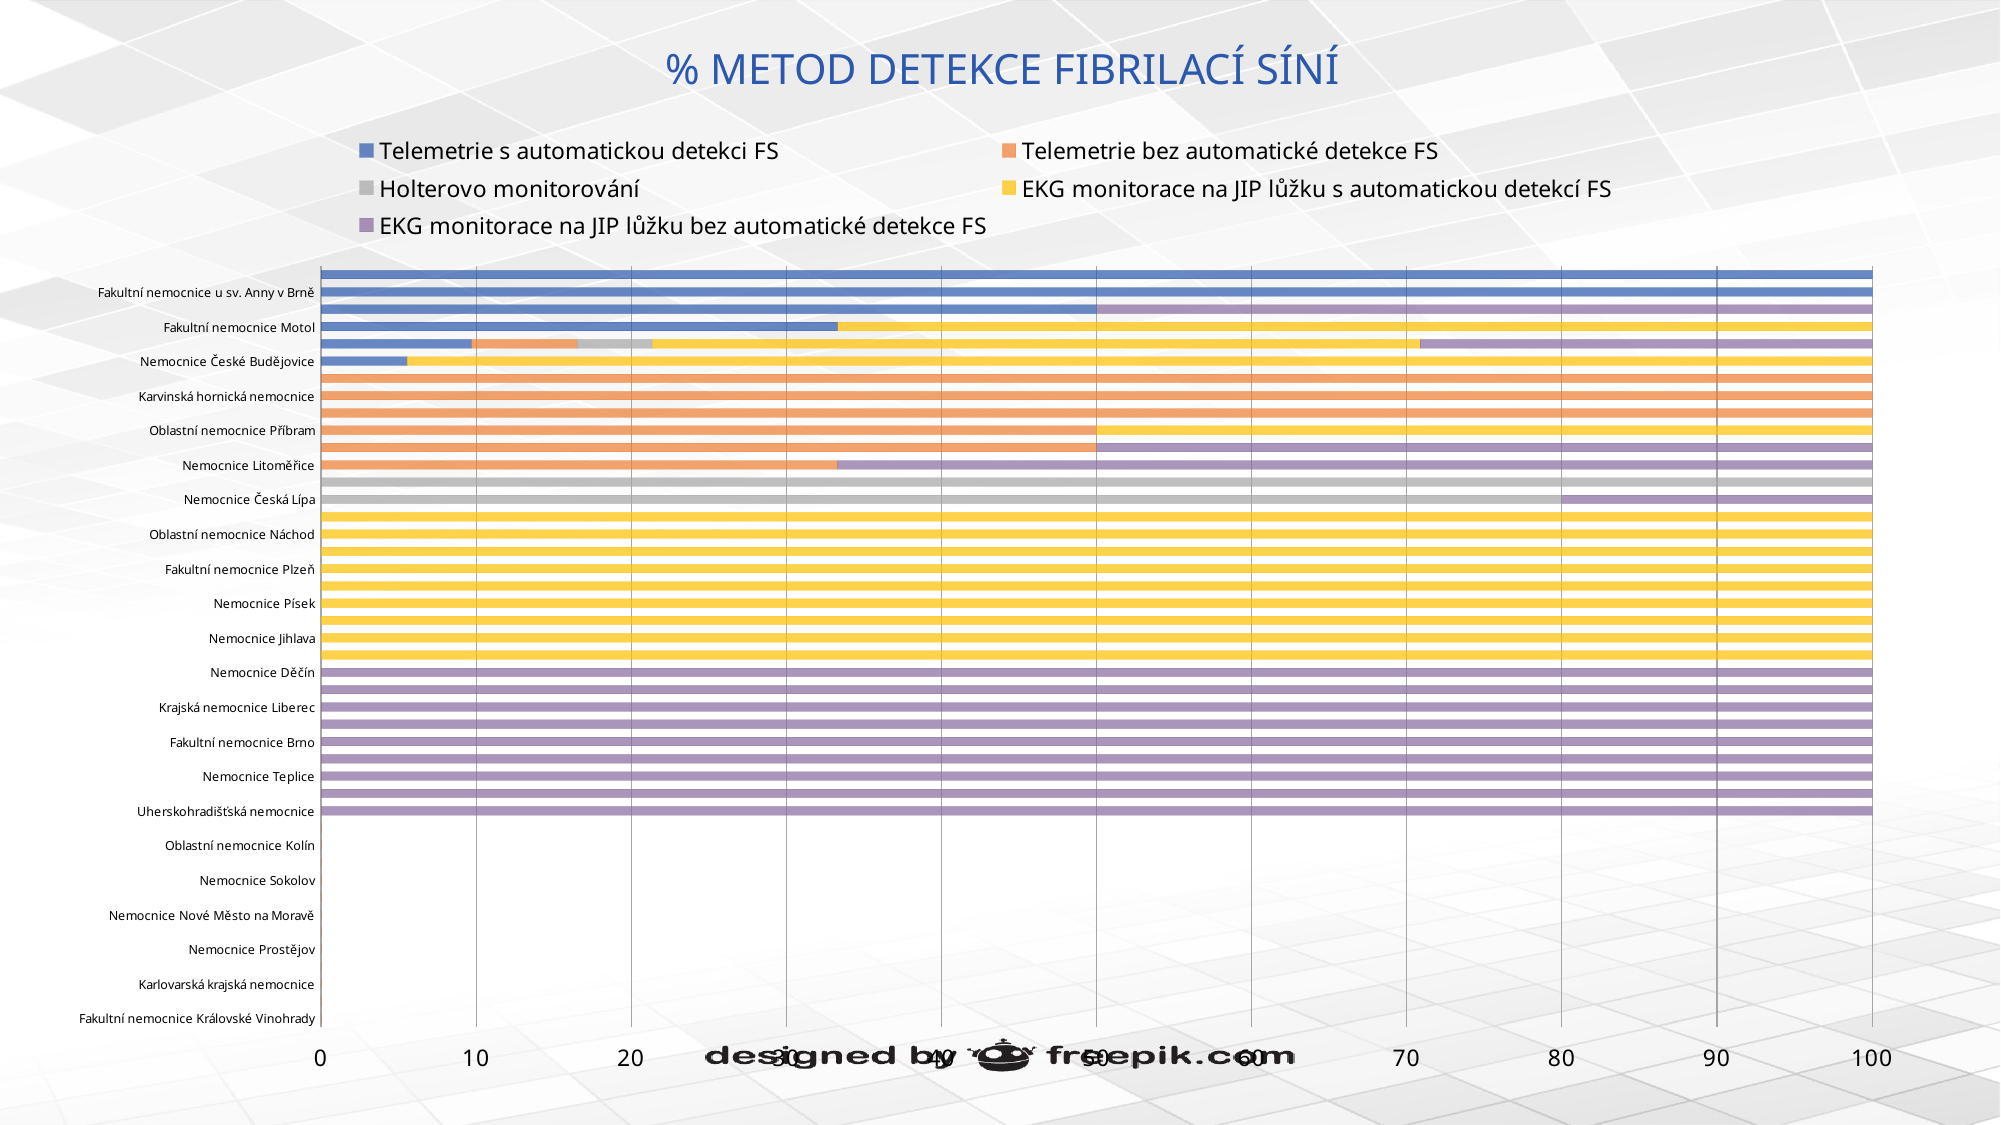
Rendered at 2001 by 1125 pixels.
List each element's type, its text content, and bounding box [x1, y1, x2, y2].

title % METOD DETEKCE FIBRILACÍ SÍNÍ [43, 35, 1962, 107]
chart [41, 118, 1932, 1093]
picture [0, 0, 2001, 1125]
